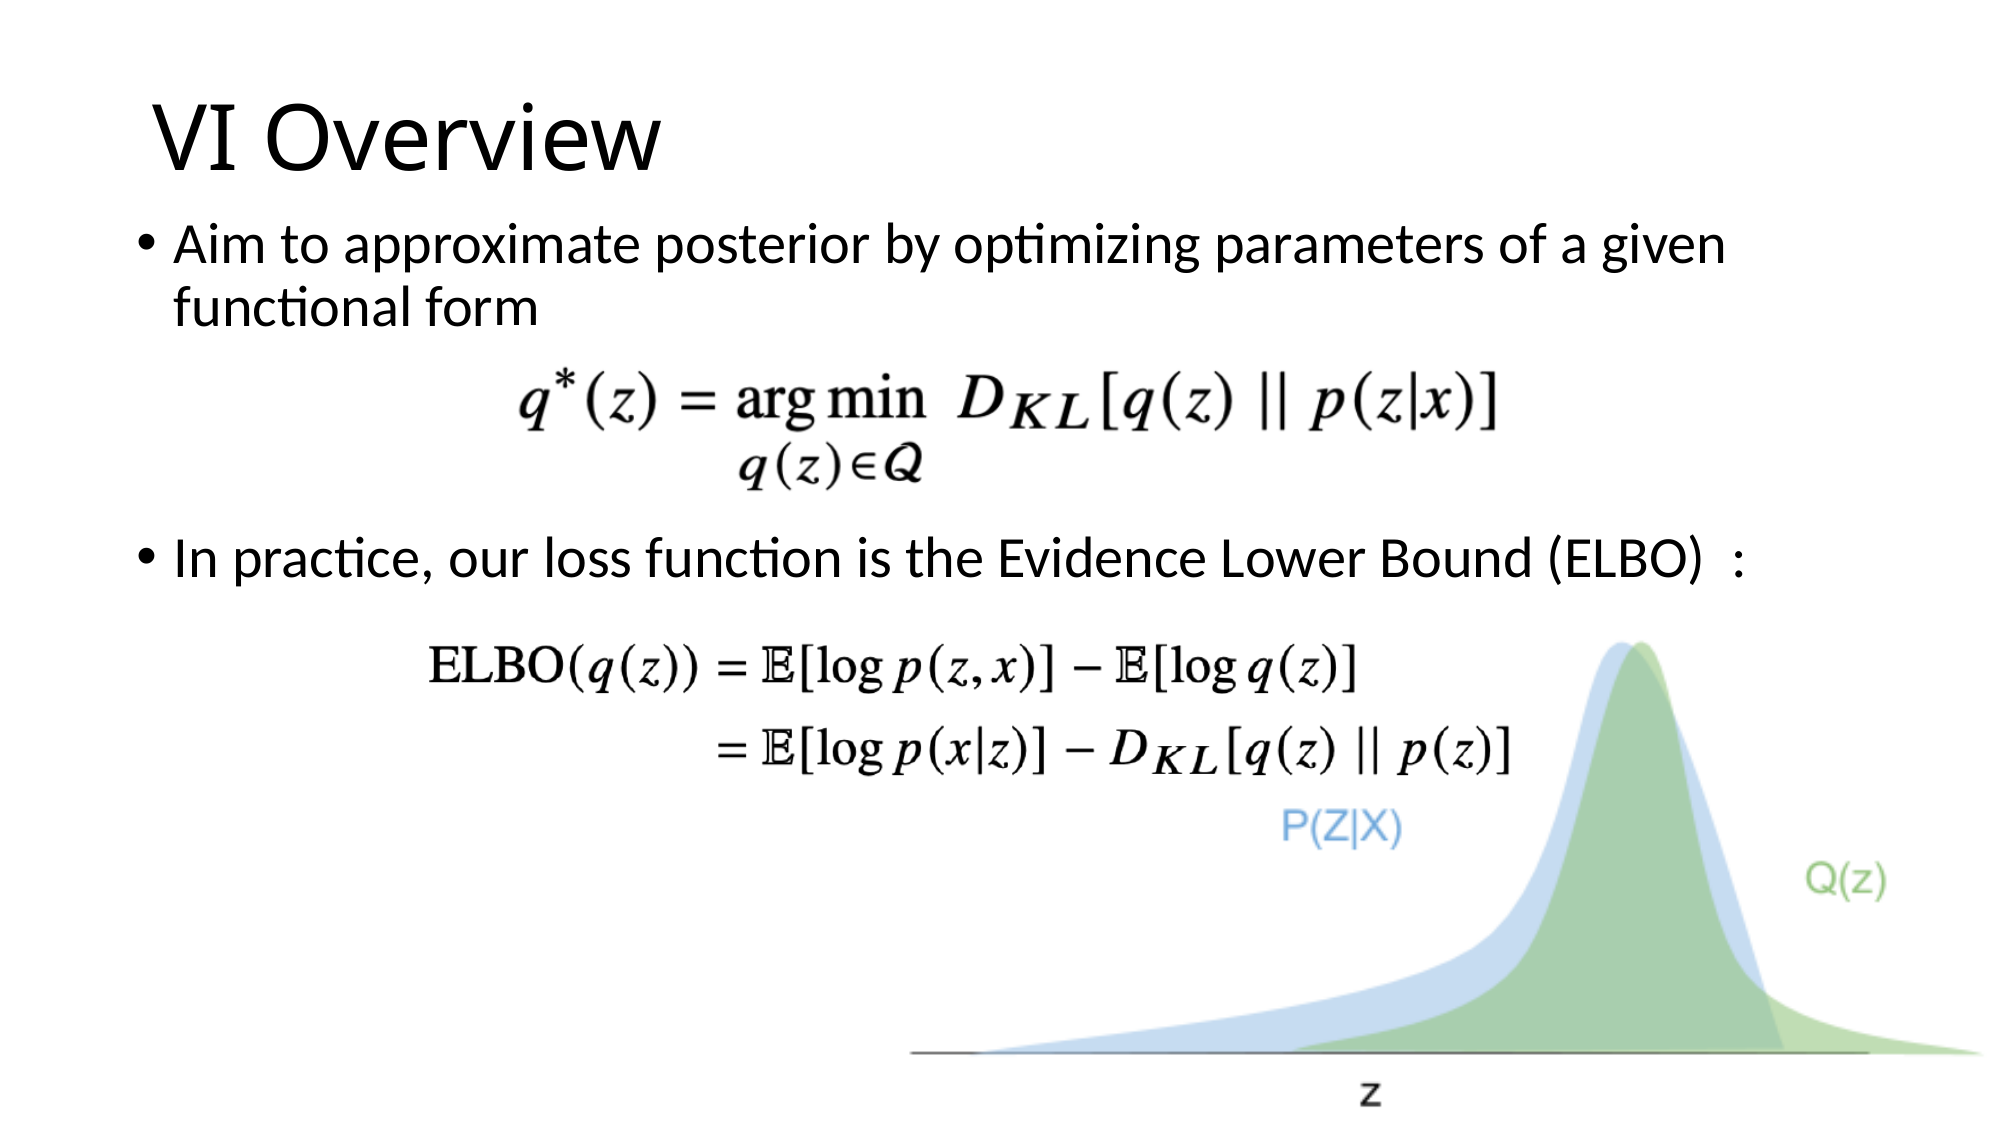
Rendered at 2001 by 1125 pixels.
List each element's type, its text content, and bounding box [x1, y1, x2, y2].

title VI Overview [137, 31, 1863, 205]
list Aim to approximate posterior by optimizing parameters of a given functional form In practice, our loss function is the Evidence Lower Bound (ELBO) : [121, 205, 1963, 920]
picture [418, 589, 2000, 1123]
picture [485, 325, 1520, 518]
